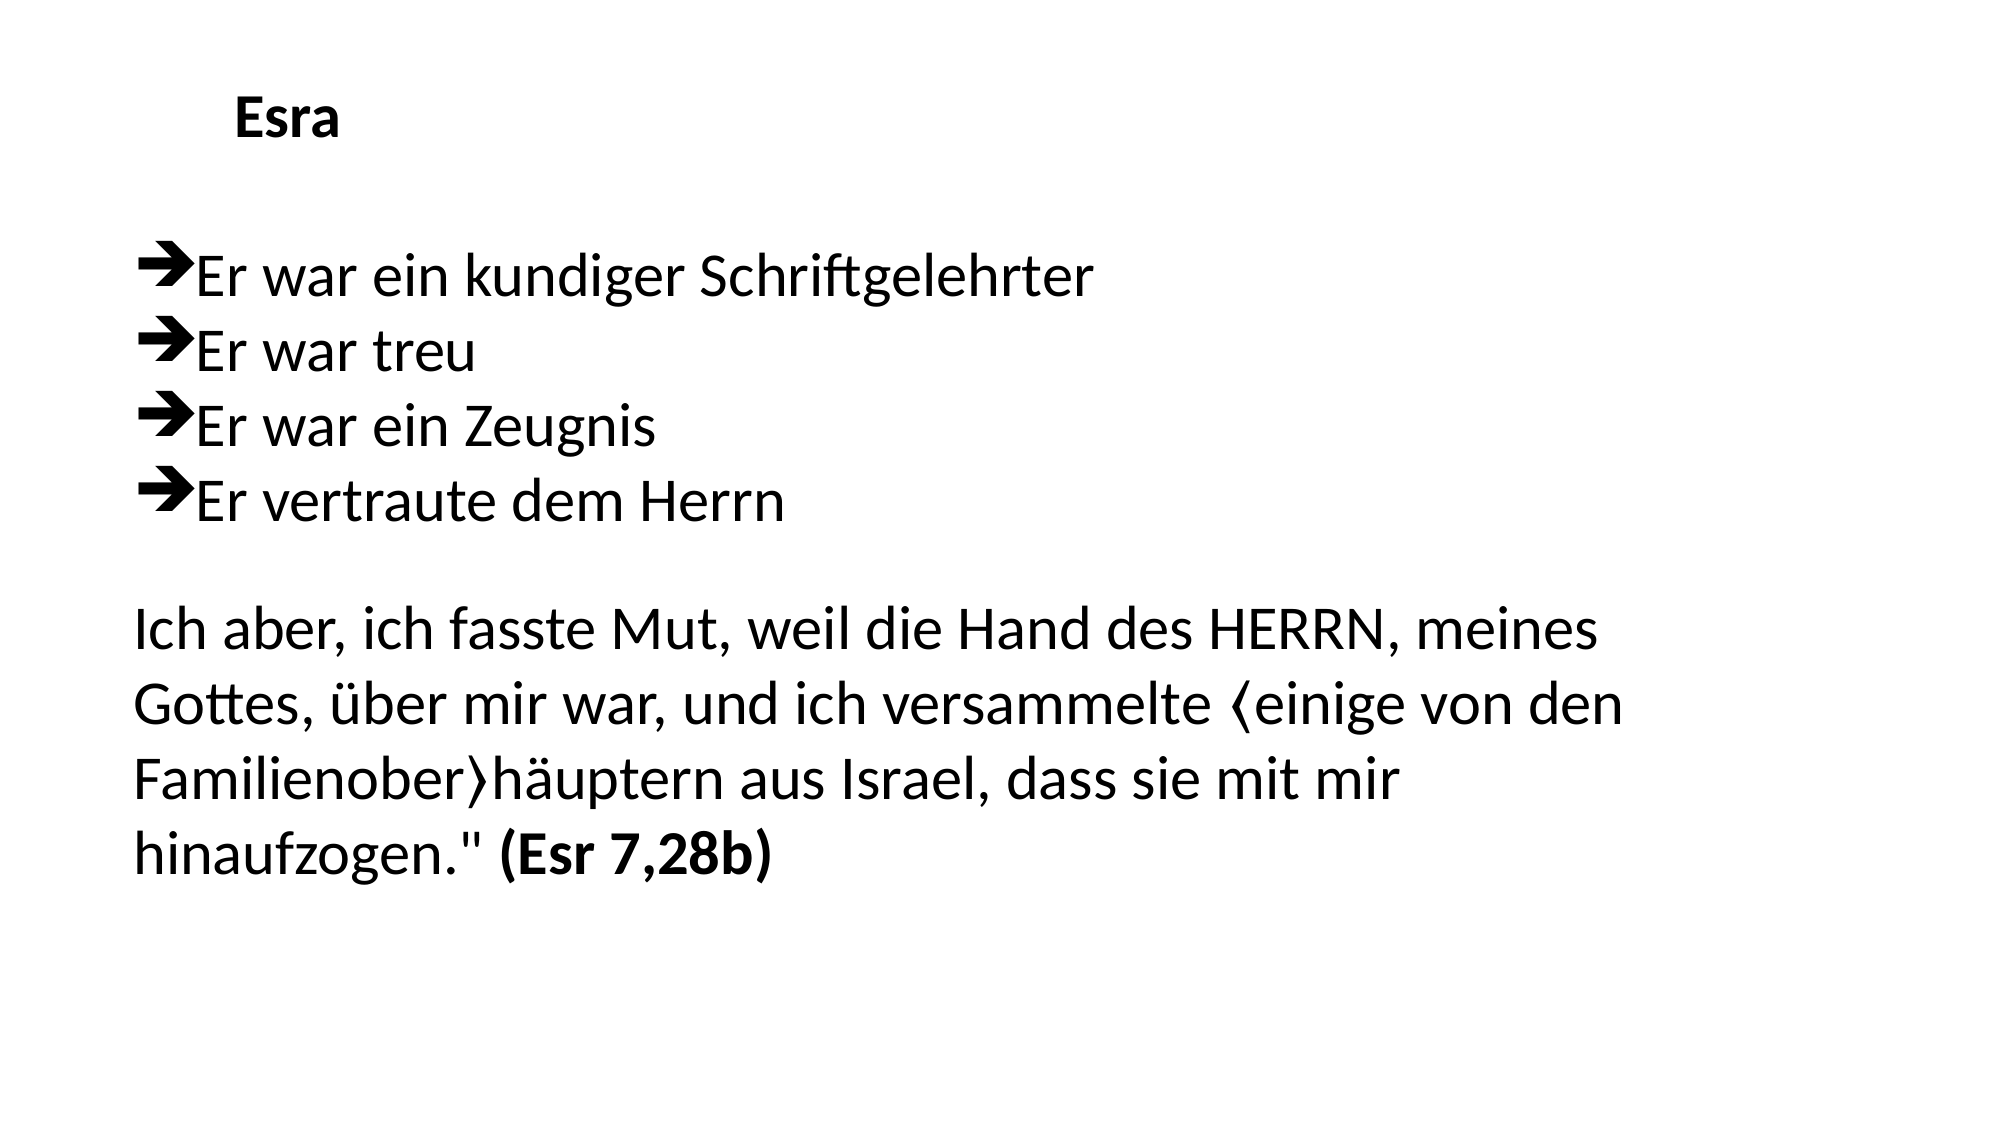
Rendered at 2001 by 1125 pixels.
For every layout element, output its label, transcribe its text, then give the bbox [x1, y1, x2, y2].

text_box Er war ein kundiger Schriftgelehrter Er war treu Er war ein Zeugnis Er vertraute dem Herrn [118, 226, 1119, 542]
text_box Esra [219, 62, 871, 158]
text_box Ich aber, ich fasste Mut, weil die Hand des HERRN, meines Gottes, über mir war, und ich versammelte ⟨einige von den Familienober⟩häuptern aus Israel, dass sie mit mir hinaufzogen." (Esr 7,28b) [118, 579, 1683, 895]
